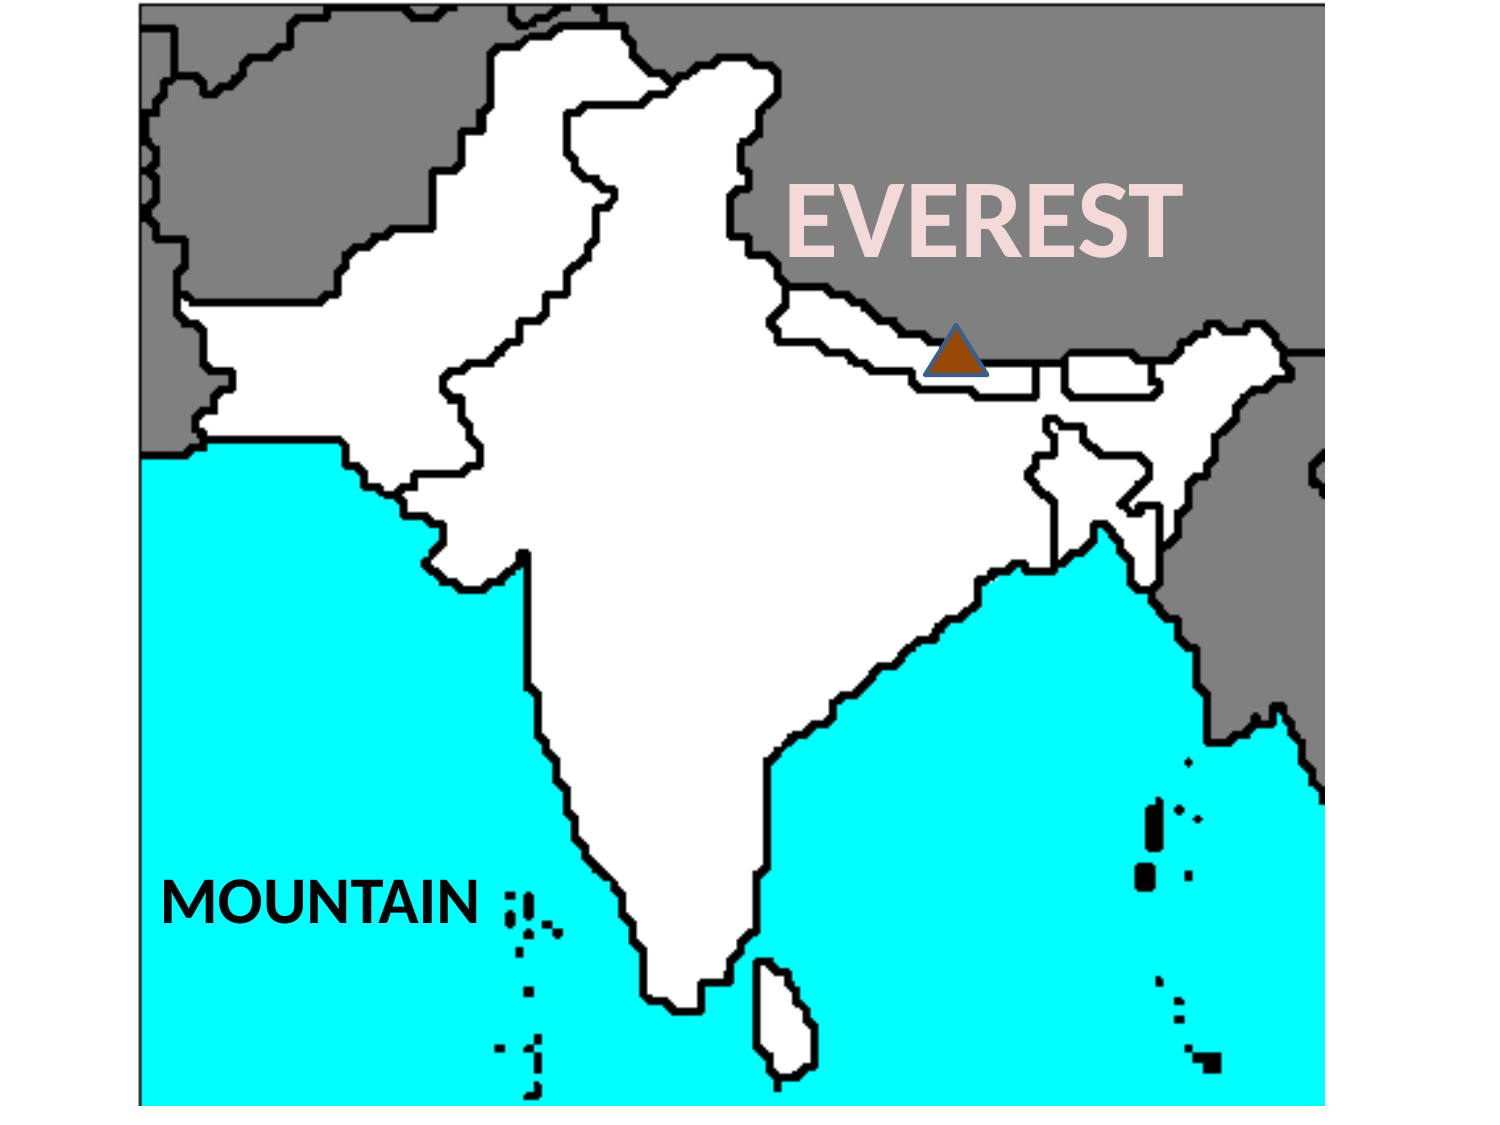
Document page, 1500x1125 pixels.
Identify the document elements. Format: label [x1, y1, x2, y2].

picture [137, 0, 1326, 1107]
